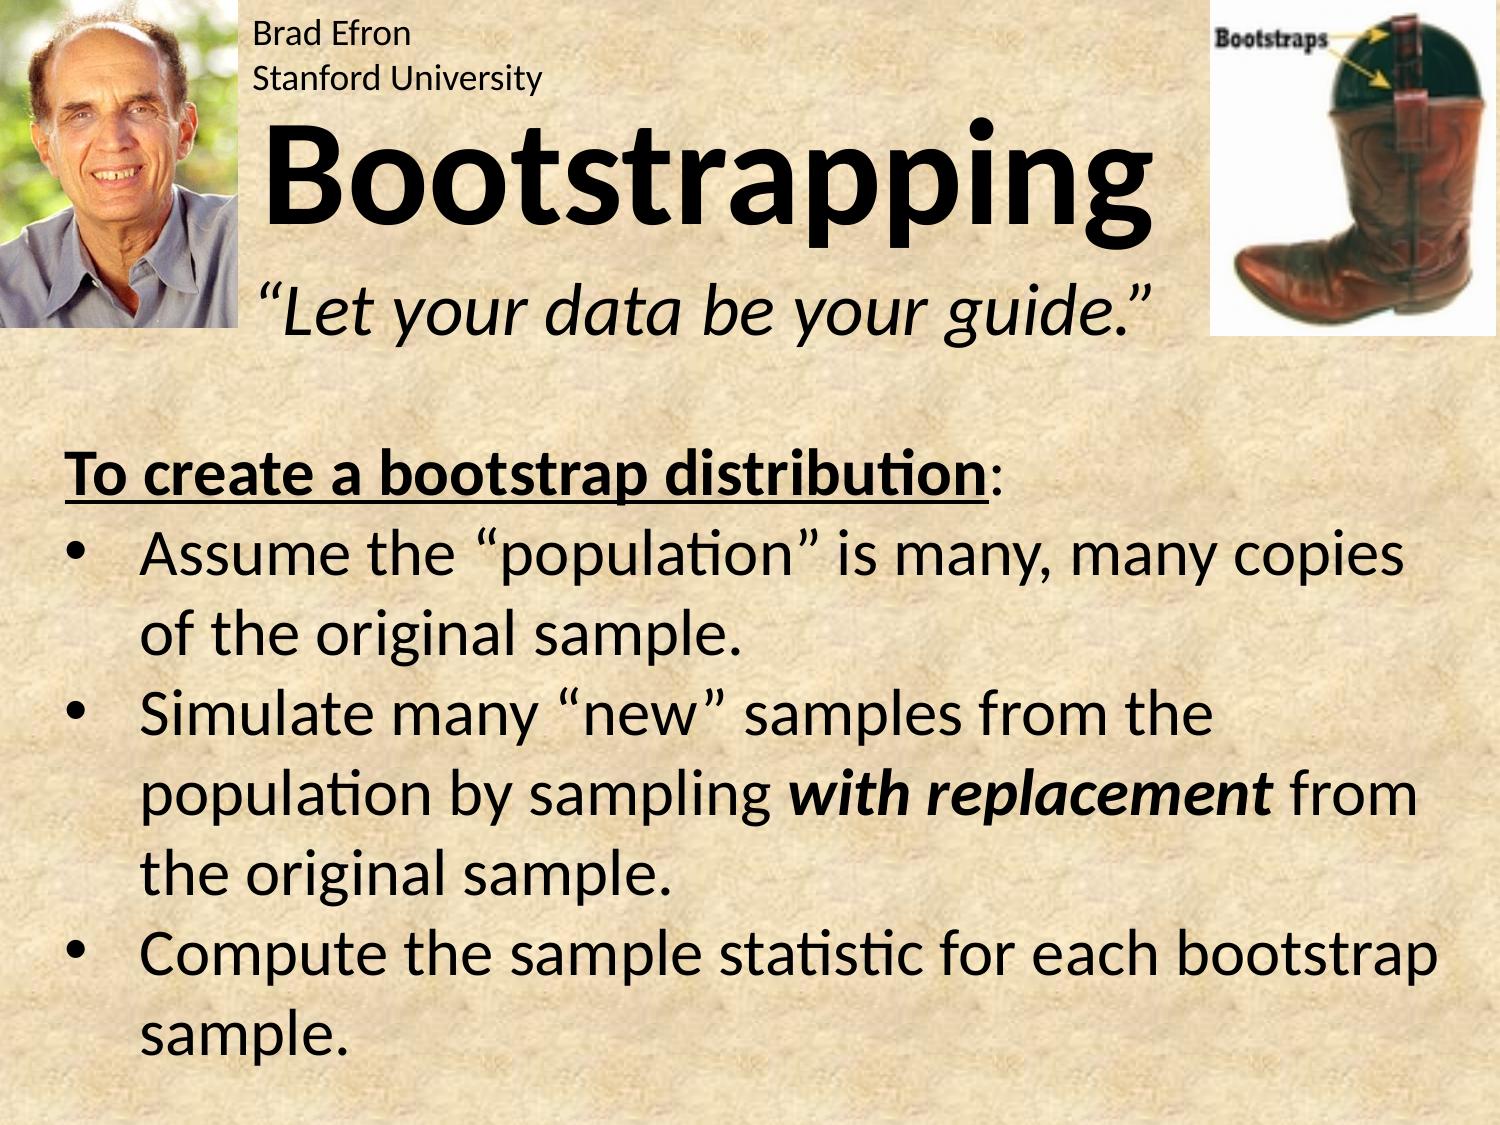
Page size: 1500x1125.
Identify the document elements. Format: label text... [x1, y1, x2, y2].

picture [0, 0, 1500, 1125]
text_box “Let your data be your guide.” [236, 253, 1200, 359]
title Bootstrapping [241, 66, 1205, 308]
text_box To create a bootstrap distribution: Assume the “population” is many, many copies of the original sample. Simulate many “new” samples from the population by sampling with replacement from the original sample. Compute the sample statistic for each bootstrap sample. [49, 421, 1475, 1076]
text_box Brad Efron Stanford University [238, 0, 675, 106]
